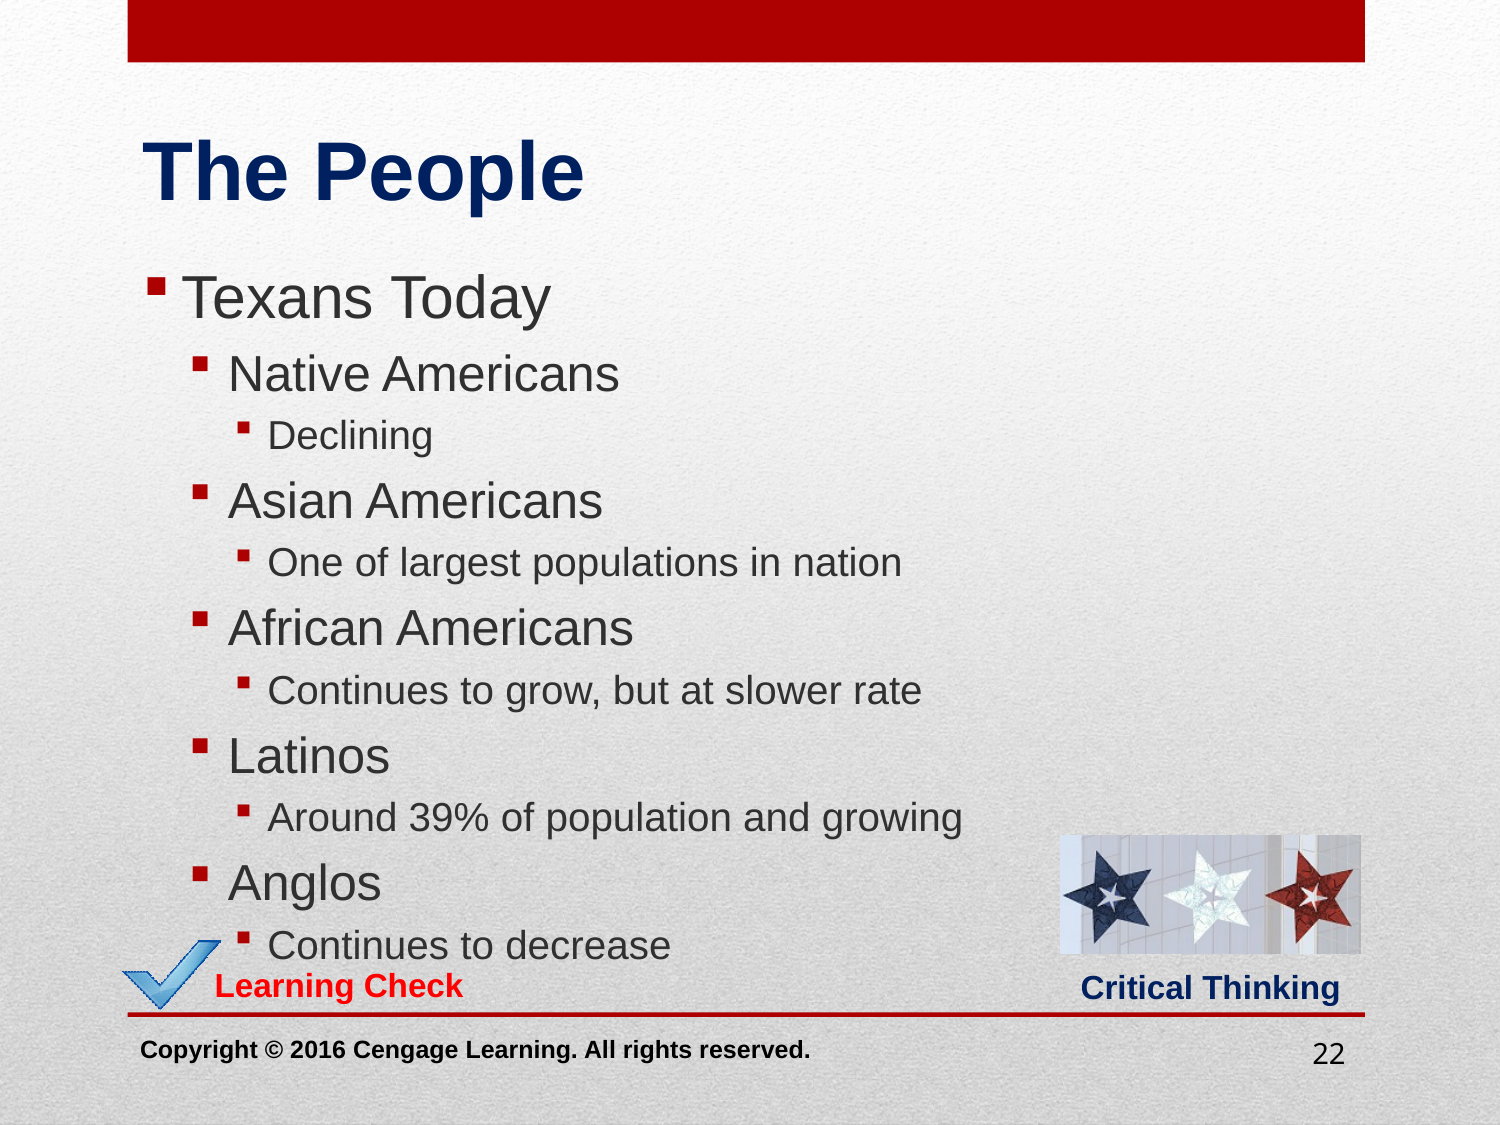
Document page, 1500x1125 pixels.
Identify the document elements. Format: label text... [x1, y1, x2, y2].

footer Copyright © 2016 Cengage Learning. All rights reserved. [125, 1018, 925, 1079]
text_box Learning Check [199, 957, 525, 1057]
title The People [127, 99, 1350, 225]
text_box Critical Thinking [1029, 958, 1392, 1014]
picture [1059, 834, 1362, 955]
picture [120, 939, 223, 1010]
list Texans Today Native Americans Declining Asian Americans One of largest populations in nation African Americans Continues to grow, but at slower rate Latinos Around 39% of population and growing Anglos Continues to decrease [127, 249, 1350, 975]
slide_number 22 [1235, 1025, 1361, 1085]
